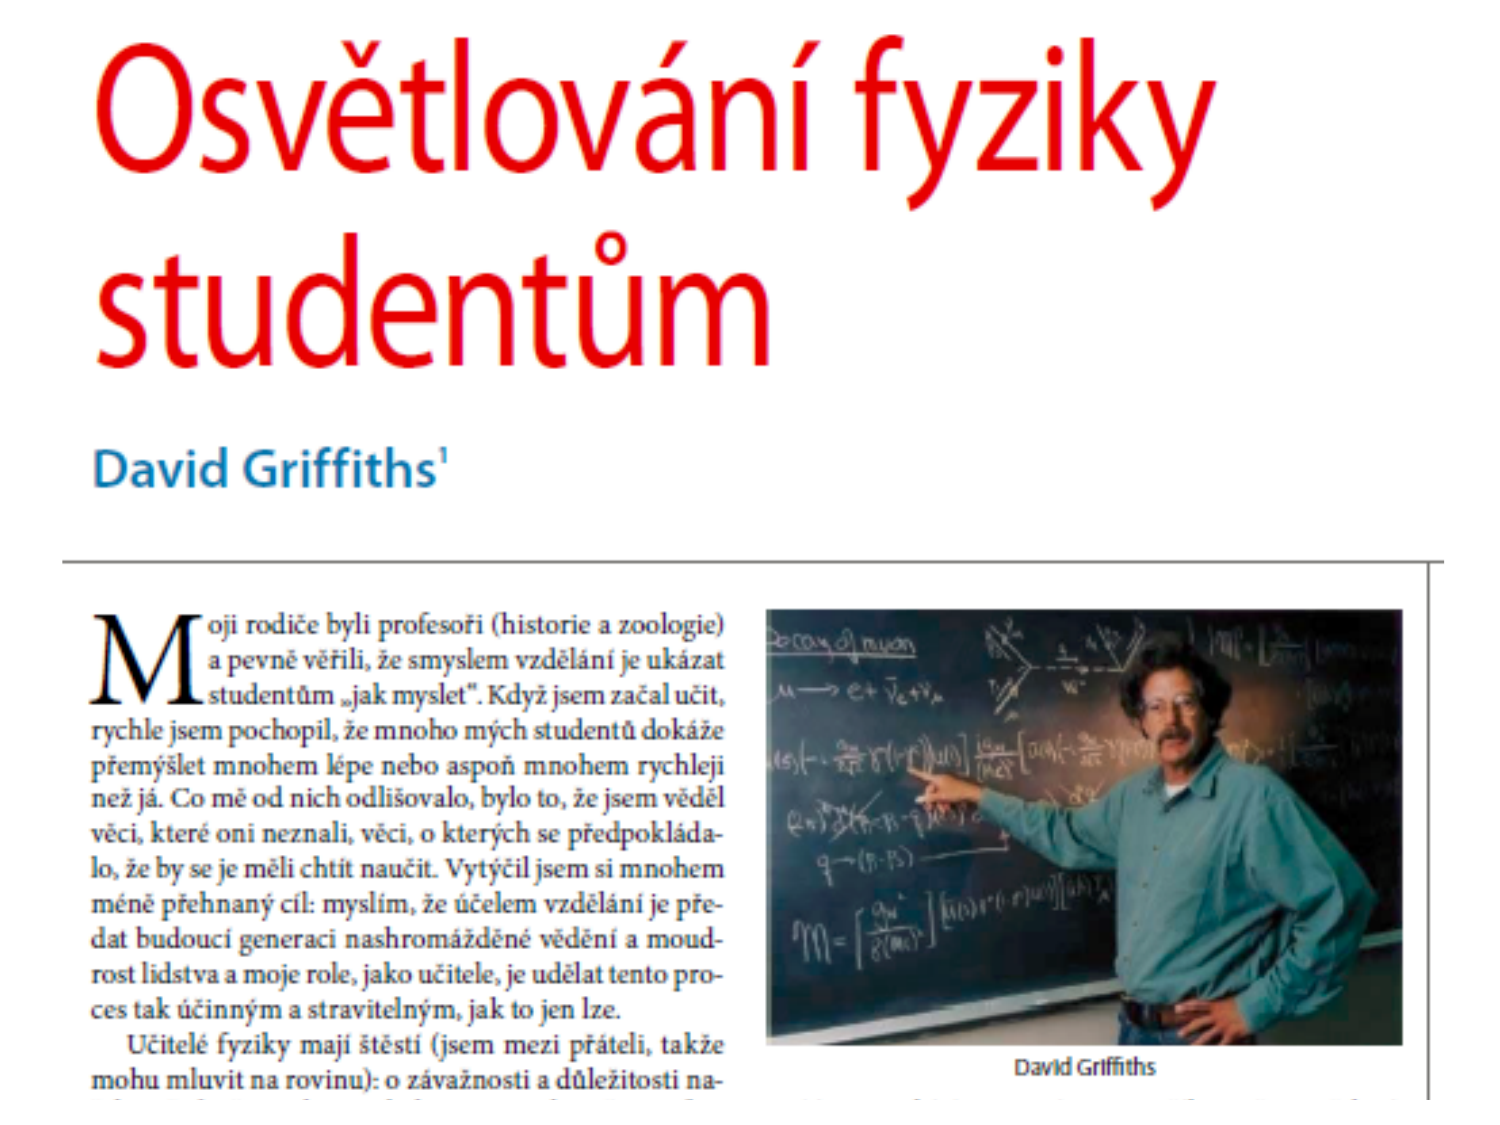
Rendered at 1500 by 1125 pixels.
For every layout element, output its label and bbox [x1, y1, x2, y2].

picture [62, 19, 1445, 1100]
